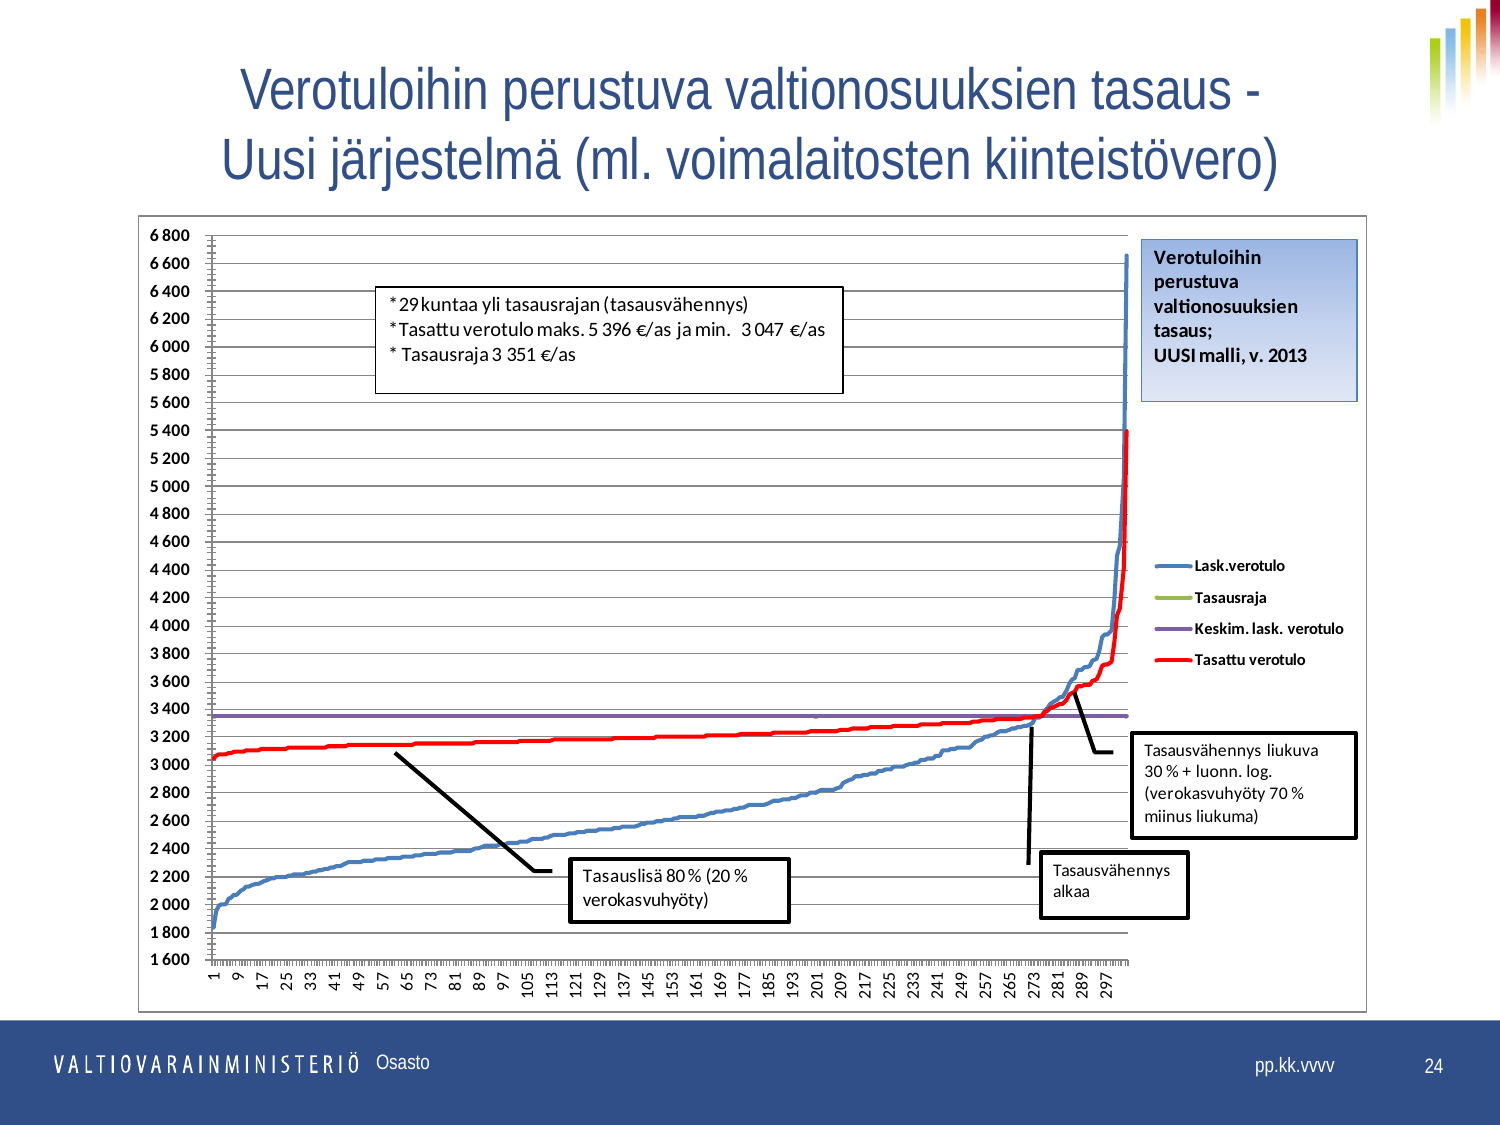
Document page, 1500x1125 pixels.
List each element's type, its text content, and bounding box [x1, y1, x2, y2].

picture [1430, 0, 1500, 143]
slide_number pp.kk.vvvv [1240, 1045, 1380, 1082]
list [136, 213, 1368, 1013]
footer Osasto [361, 1031, 837, 1092]
title Verotuloihin perustuva valtionosuuksien tasaus - Uusi järjestelmä (ml. voimalaitosten kiinteistövero) [97, 38, 1404, 205]
slide_number 24 [1379, 1045, 1459, 1081]
